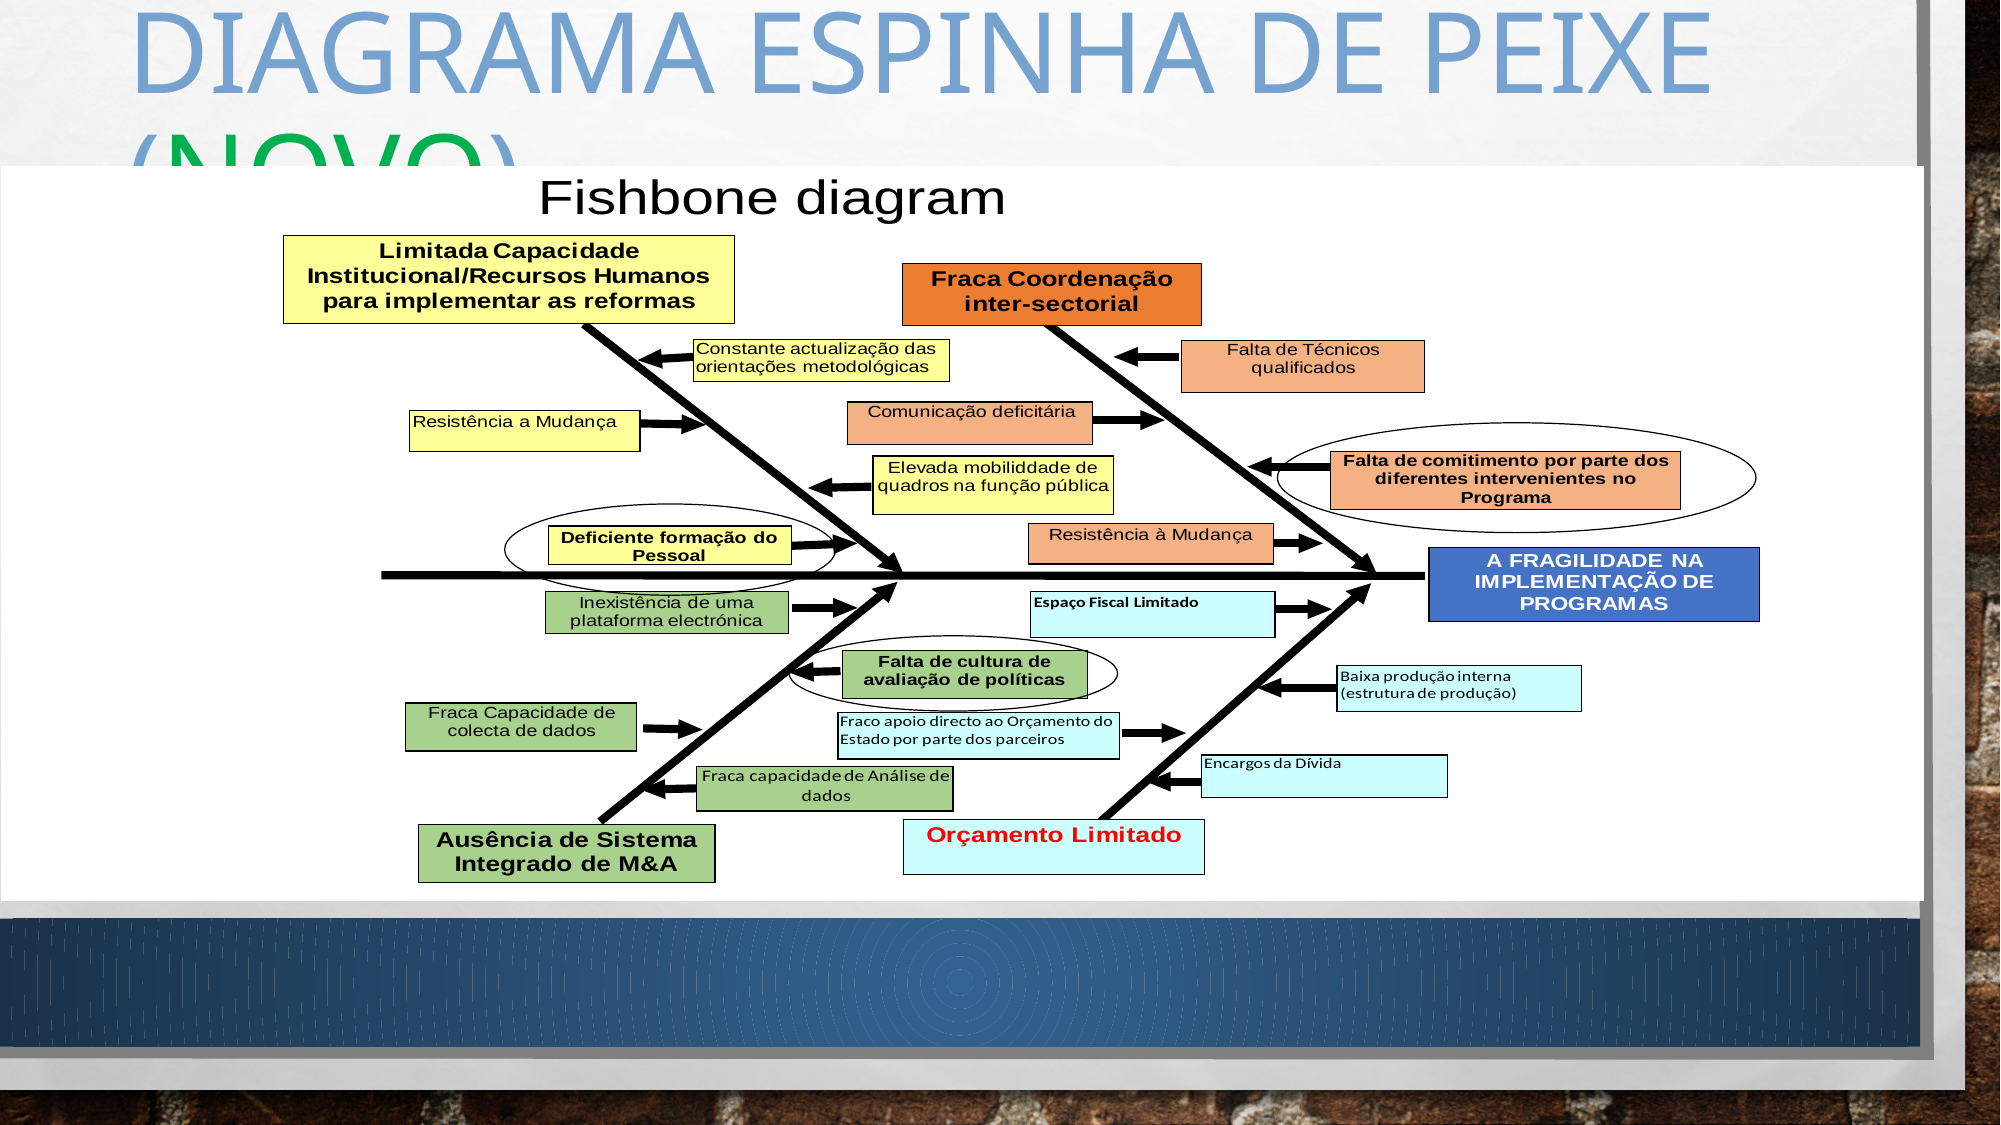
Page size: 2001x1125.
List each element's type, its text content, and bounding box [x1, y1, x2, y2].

picture [0, 0, 2000, 1125]
picture [0, 165, 1925, 902]
title Diagrama espinha de peixe (NOVO) [112, 23, 1818, 165]
